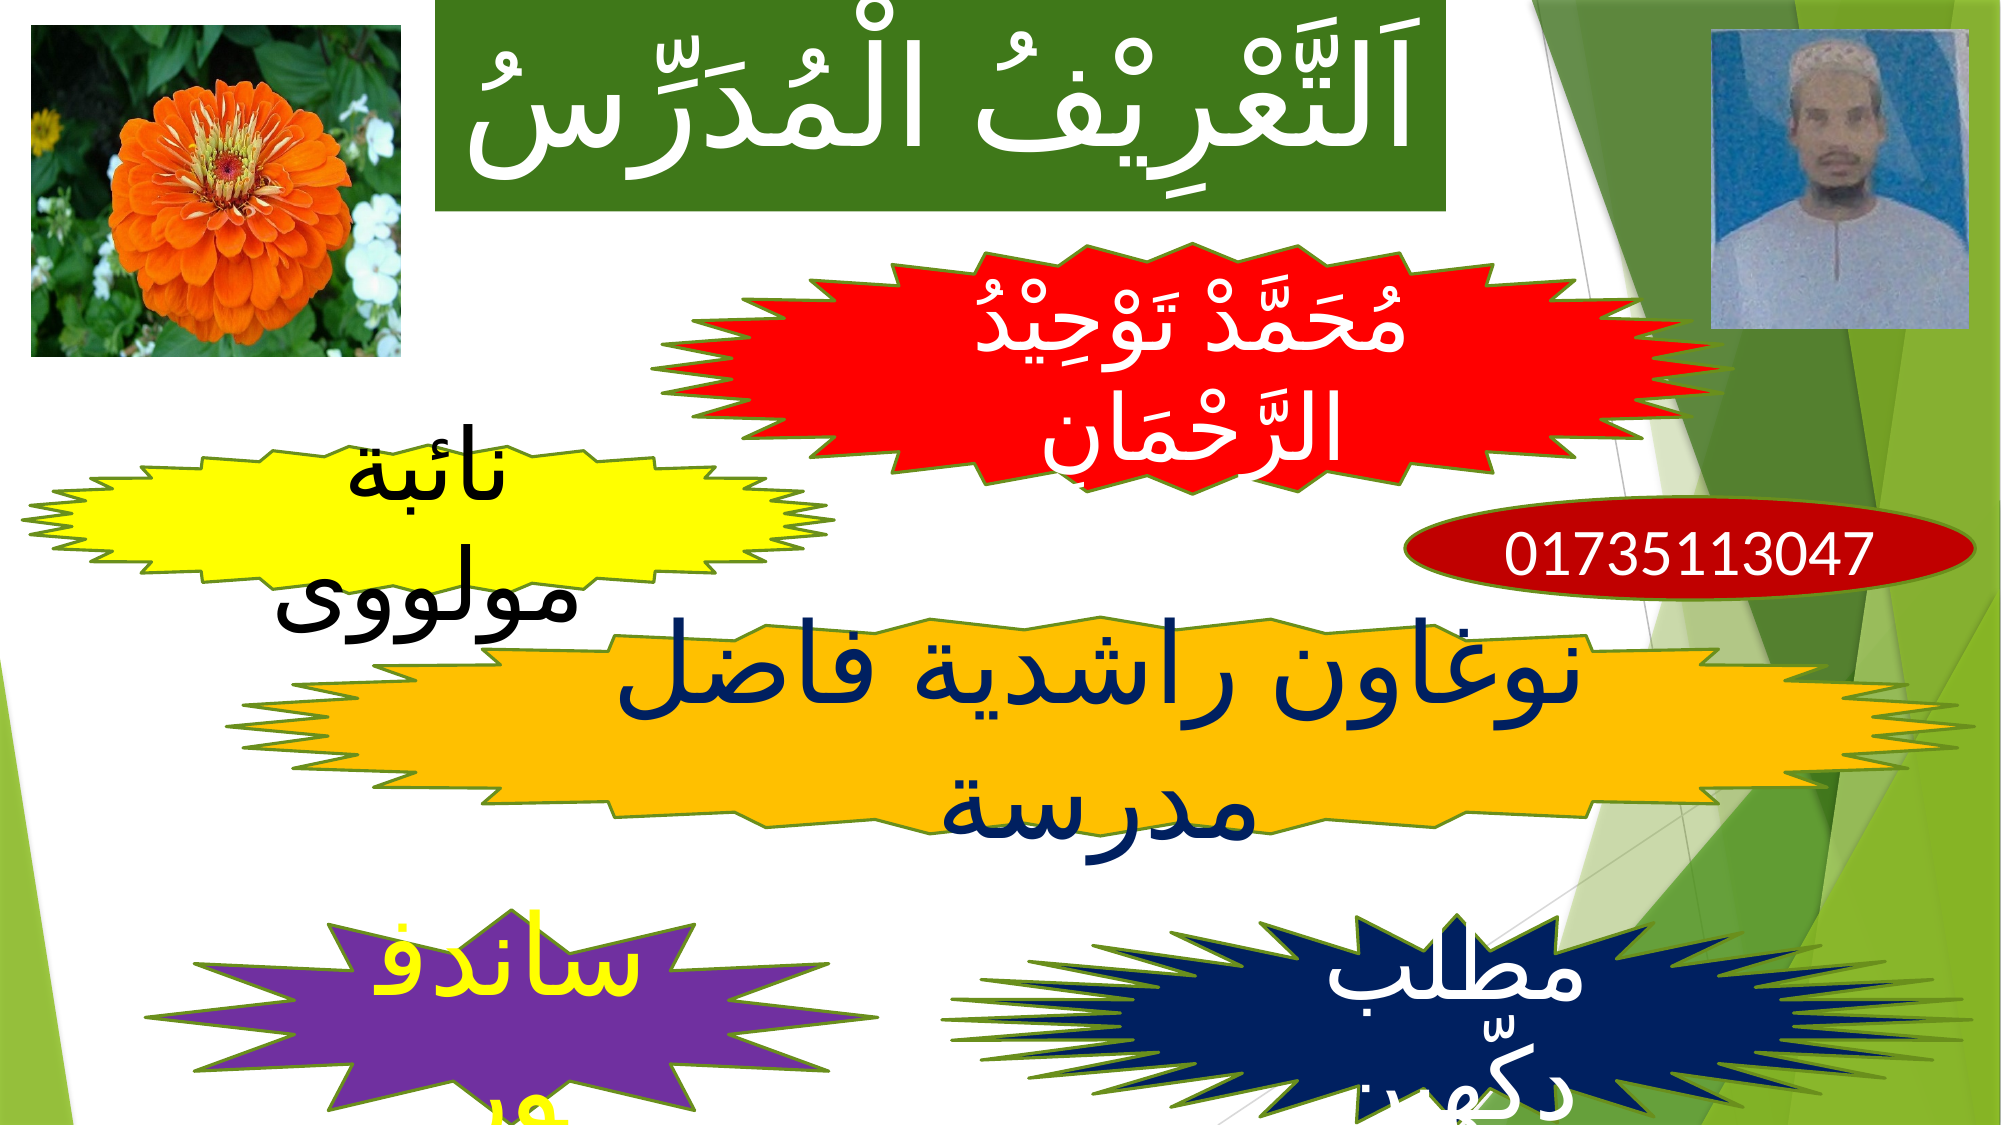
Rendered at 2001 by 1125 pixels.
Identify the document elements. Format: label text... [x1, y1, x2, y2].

picture [31, 25, 402, 357]
title اَلتَّعْرِيْفُ الْمُدَرِّسُ [435, 0, 1446, 212]
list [1710, 28, 1969, 329]
text_box مطلب دكّهين [940, 913, 1974, 1125]
text_box مُحَمَّدْ تَوْحِيْدُ الرَّحْمَانِ [650, 241, 1736, 496]
text_box نائبة مولووى [20, 443, 836, 597]
text_box 01735113047 [1403, 495, 1977, 602]
text_box نوغاون راشدية فاضل مدرسة [224, 615, 1977, 838]
text_box ساندفور [143, 908, 880, 1125]
